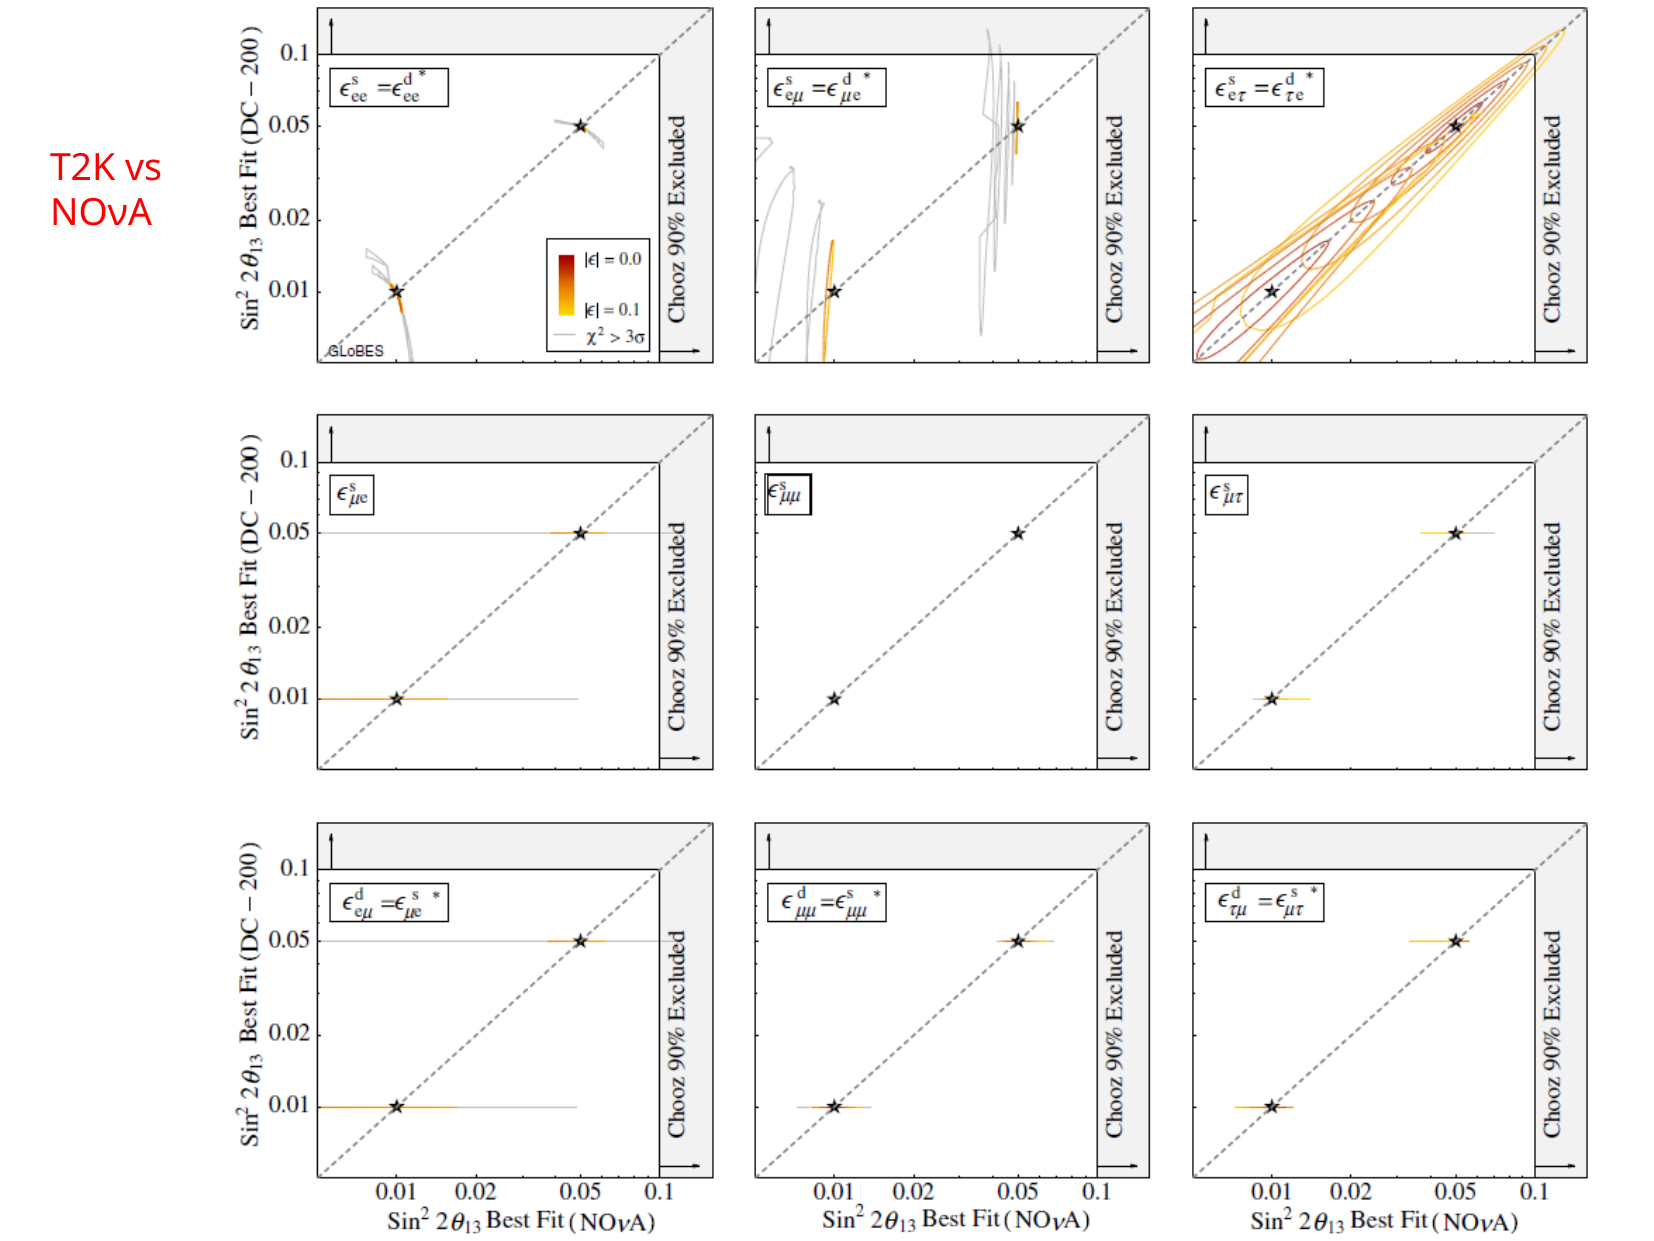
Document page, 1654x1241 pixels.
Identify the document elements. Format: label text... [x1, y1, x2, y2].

text_box T2K vs NOνA [35, 135, 201, 241]
picture [224, 0, 1595, 1241]
